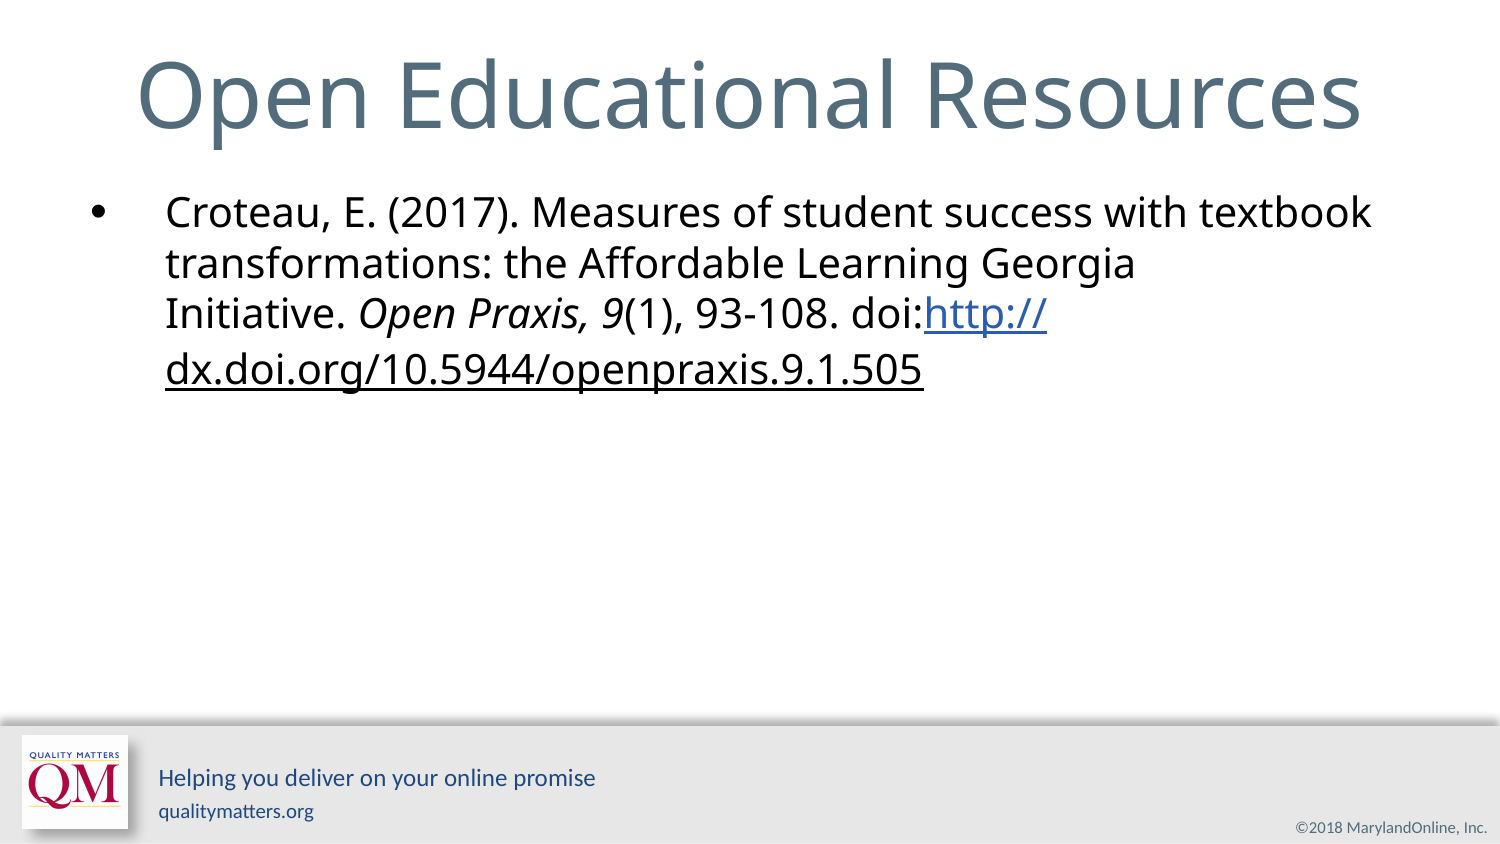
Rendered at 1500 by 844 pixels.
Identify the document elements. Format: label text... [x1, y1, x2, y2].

list Croteau, E. (2017). Measures of student success with textbook transformations: the Affordable Learning Georgia Initiative. Open Praxis, 9(1), 93-108. doi:http://dx.doi.org/10.5944/openpraxis.9.1.505 [75, 178, 1425, 685]
title Open Educational Resources [75, 21, 1425, 162]
picture [22, 735, 128, 829]
